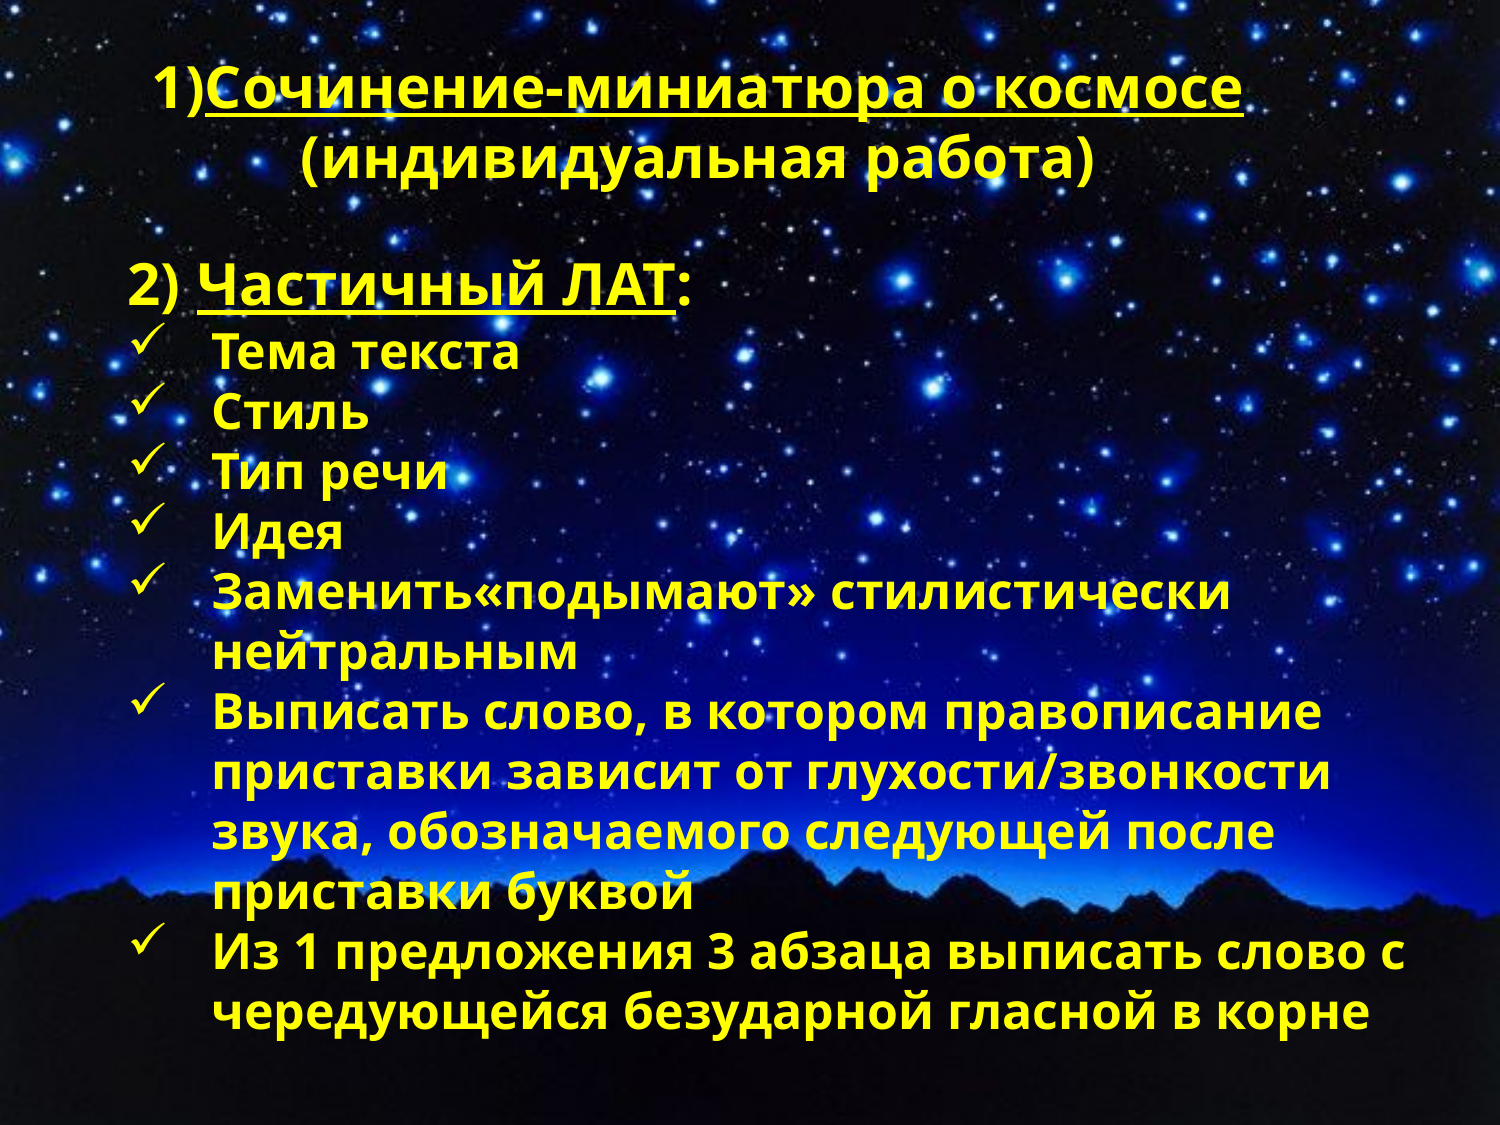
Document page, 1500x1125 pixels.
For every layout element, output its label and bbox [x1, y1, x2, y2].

list [0, 0, 1500, 1125]
